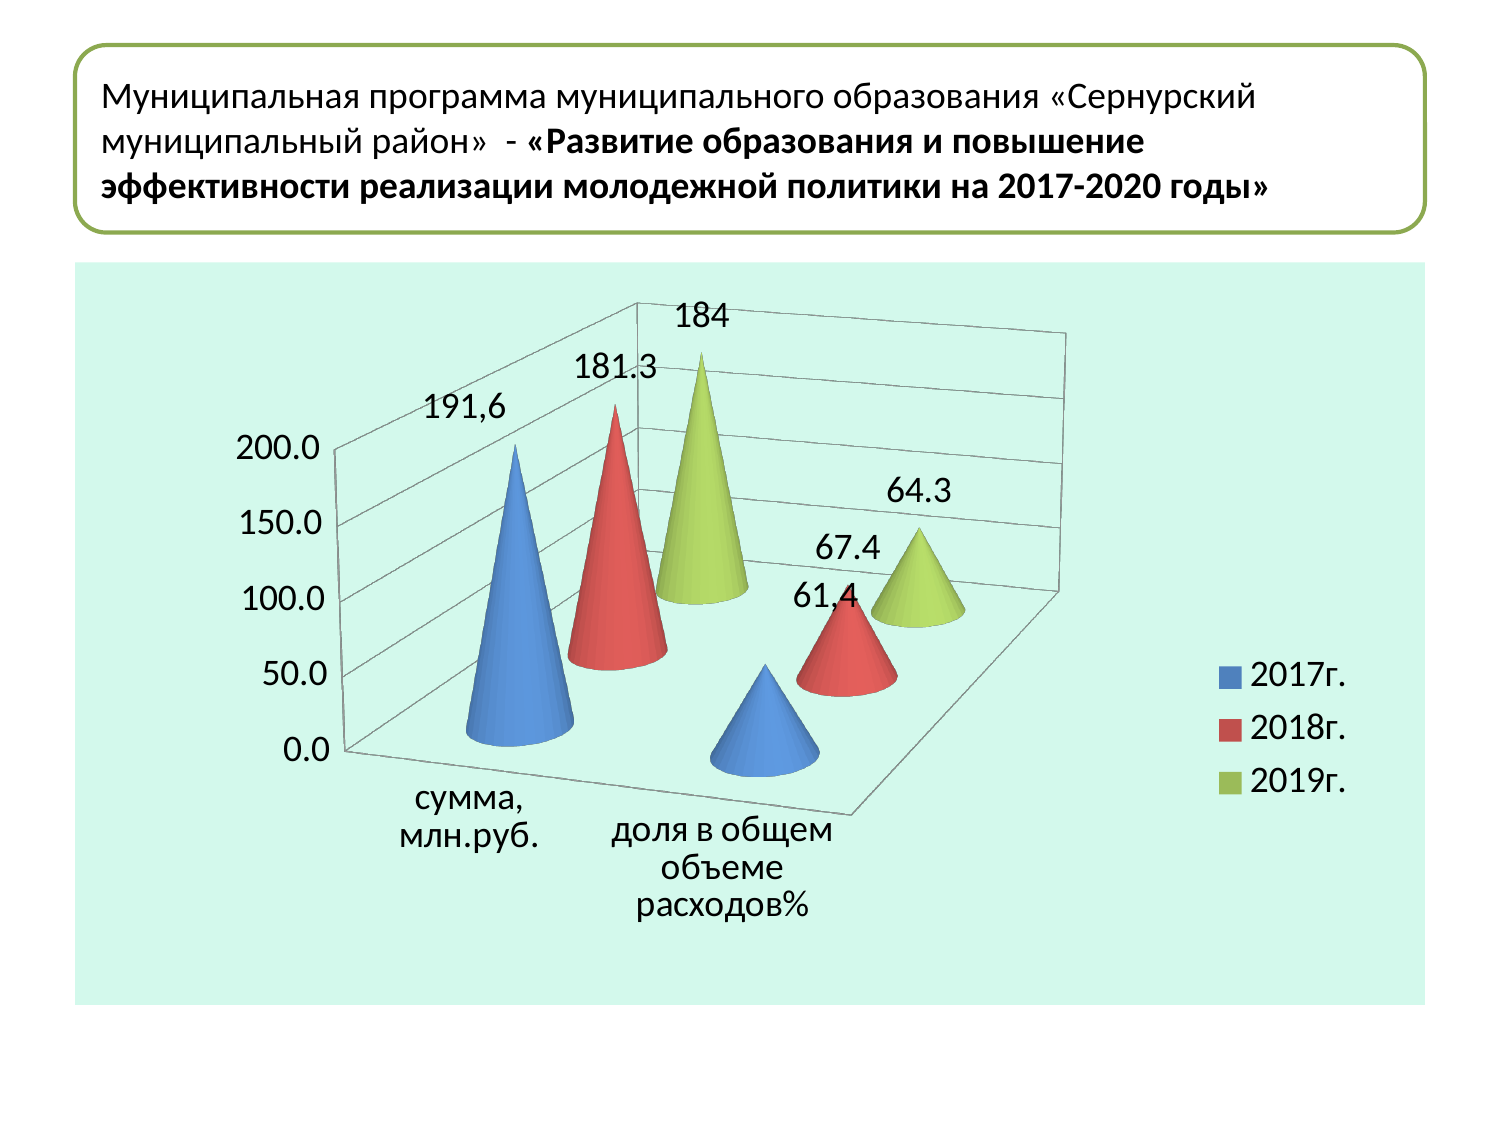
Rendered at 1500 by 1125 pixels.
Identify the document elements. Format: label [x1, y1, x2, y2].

text_box [74, 44, 1426, 233]
chart [74, 262, 1426, 1006]
